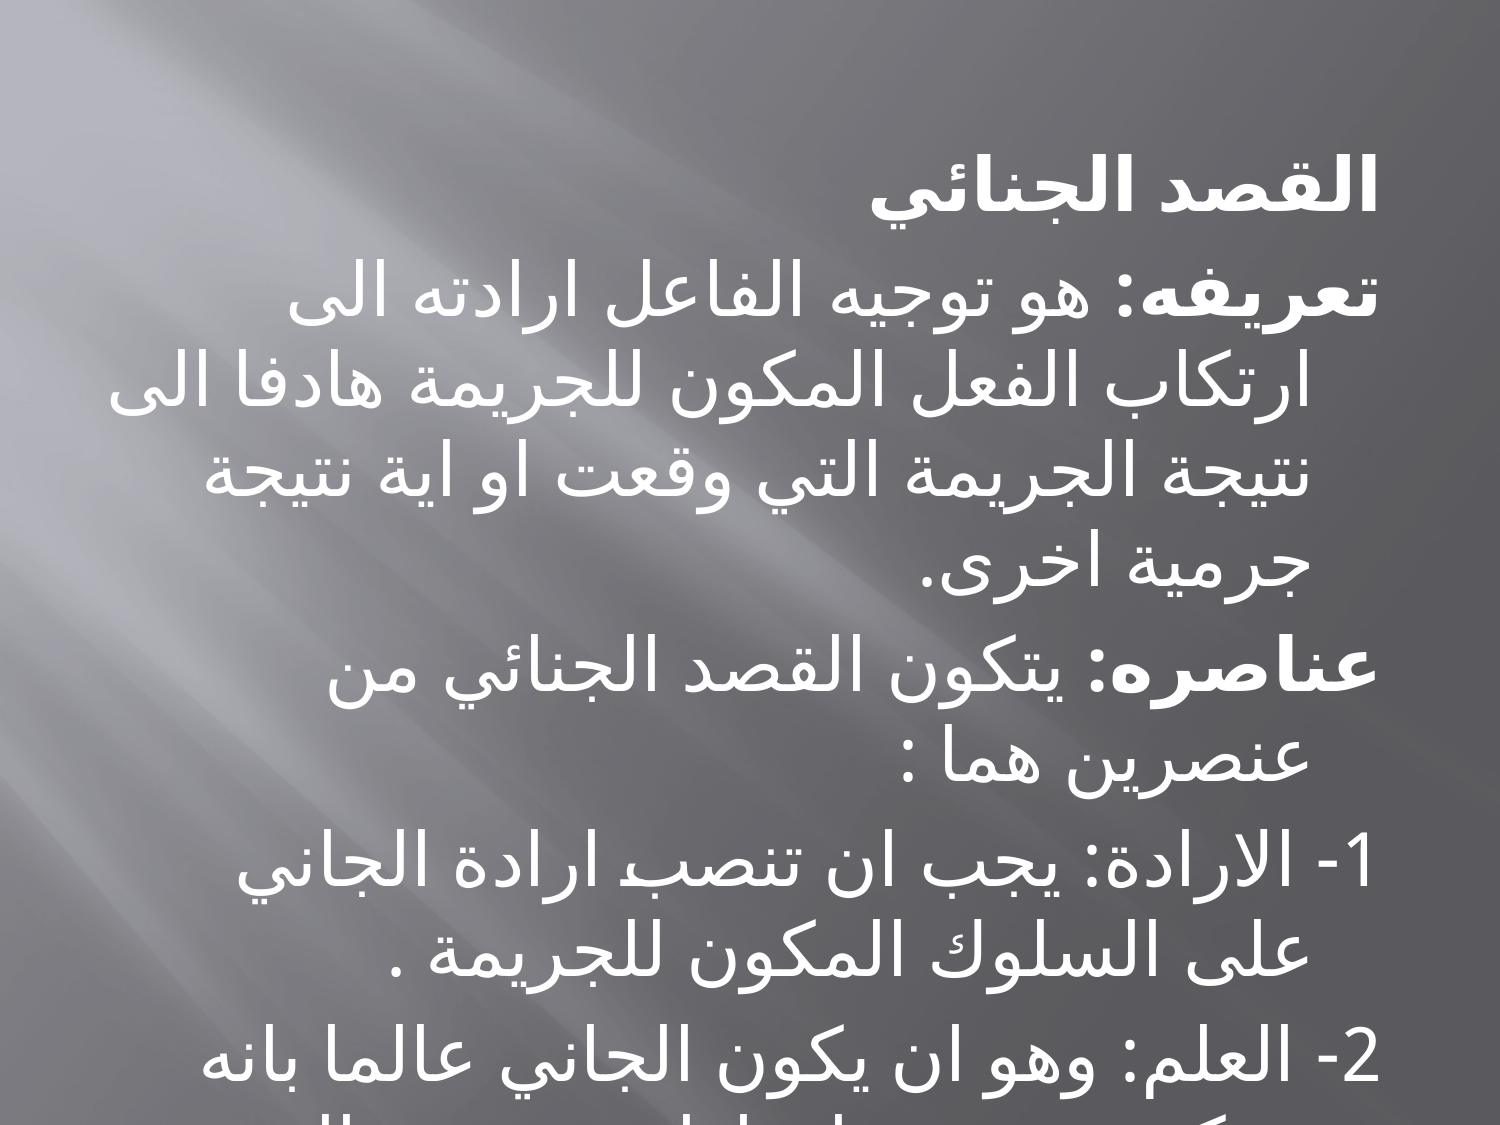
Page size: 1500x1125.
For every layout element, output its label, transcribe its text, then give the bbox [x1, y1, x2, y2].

list القصد الجنائي تعريفه: هو توجيه الفاعل ارادته الى ارتكاب الفعل المكون للجريمة هادفا الى نتيجة الجريمة التي وقعت او اية نتيجة جرمية اخرى. عناصره: يتكون القصد الجنائي من عنصرين هما : 1- الارادة: يجب ان تنصب ارادة الجاني على السلوك المكون للجريمة . 2- العلم: وهو ان يكون الجاني عالما بانه يرتكب جريمة وان ارادته متجهة الى ارتكابها . [70, 128, 1421, 872]
